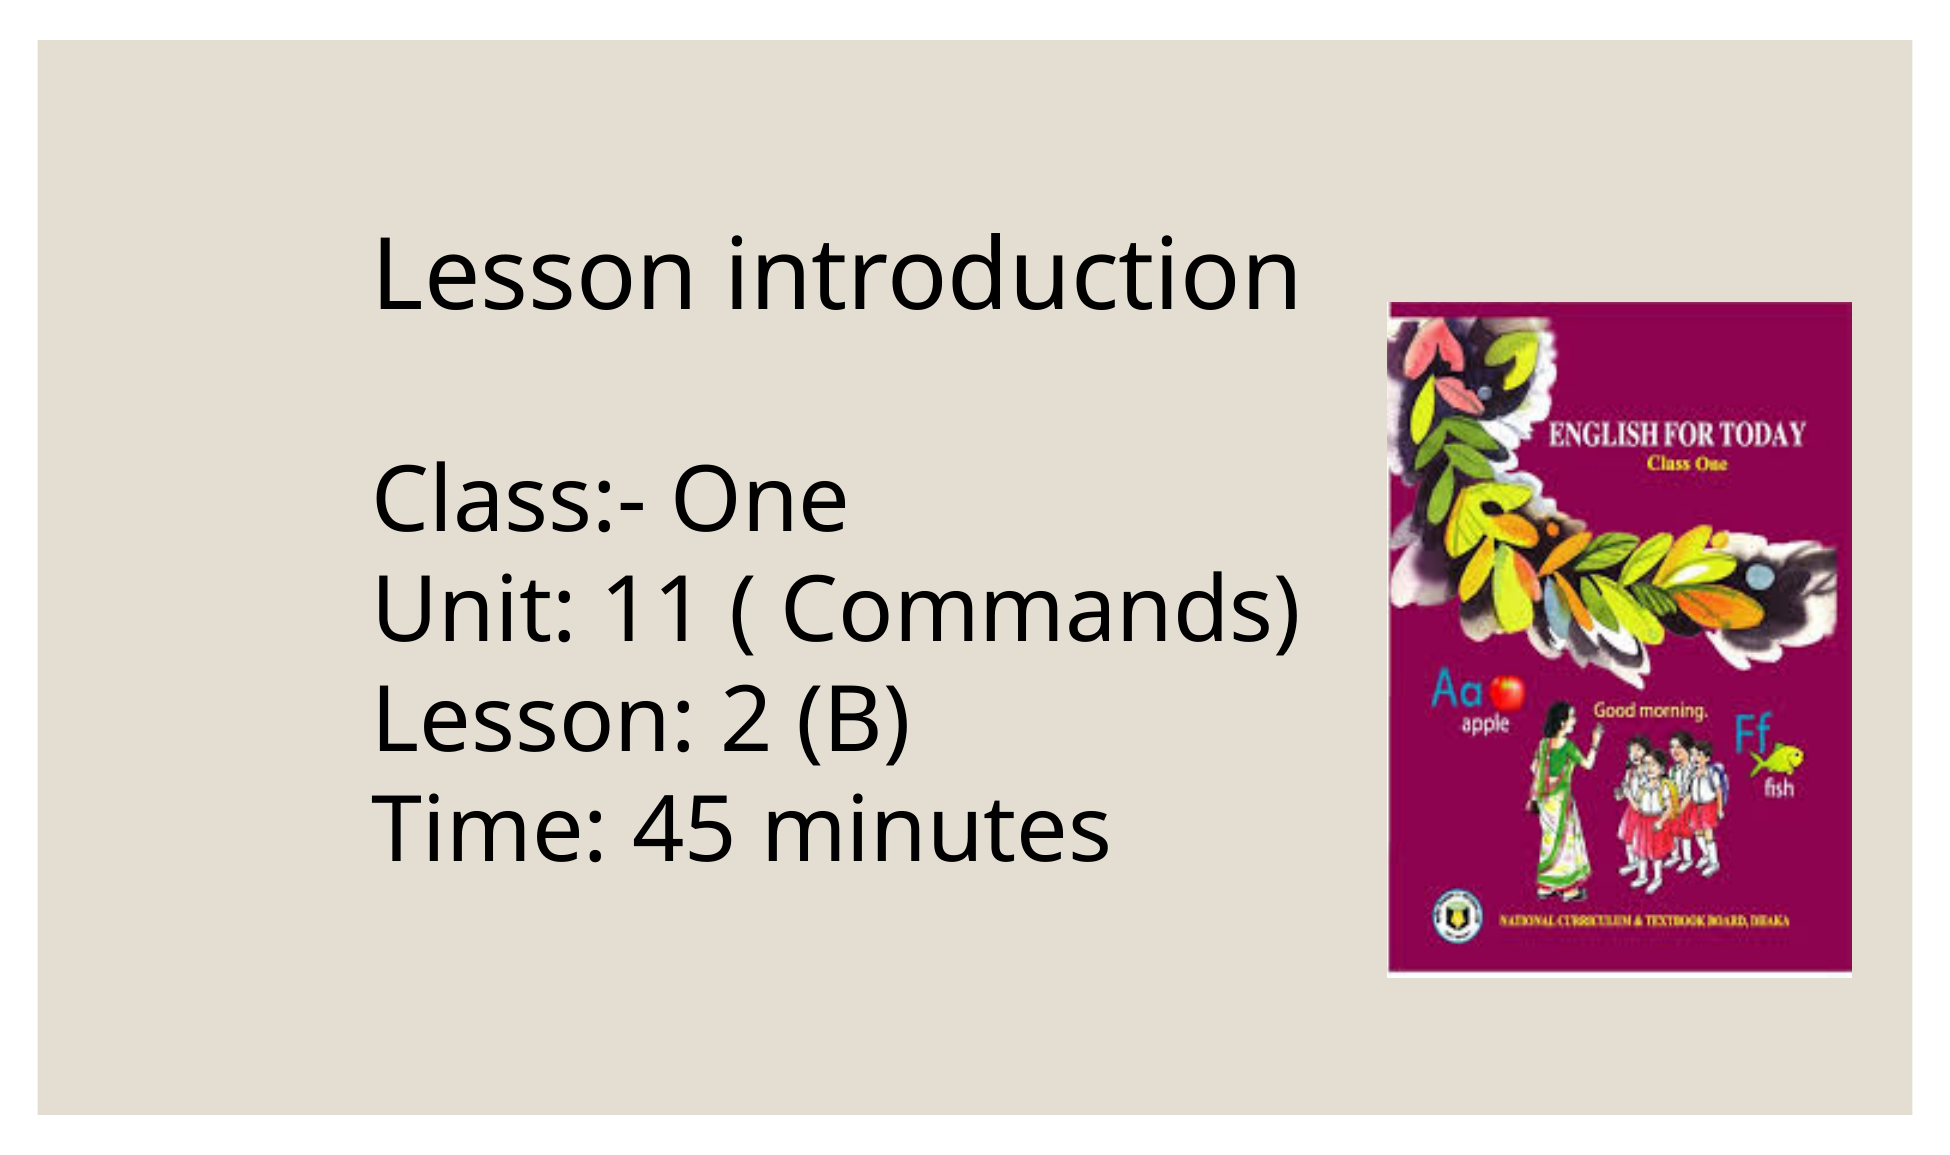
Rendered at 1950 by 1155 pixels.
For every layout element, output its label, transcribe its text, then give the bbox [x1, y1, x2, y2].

picture [1387, 302, 1852, 978]
text_box Lesson introduction Class:- One Unit: 11 ( Commands) Lesson: 2 (B) Time: 45 minutes [357, 202, 1319, 887]
